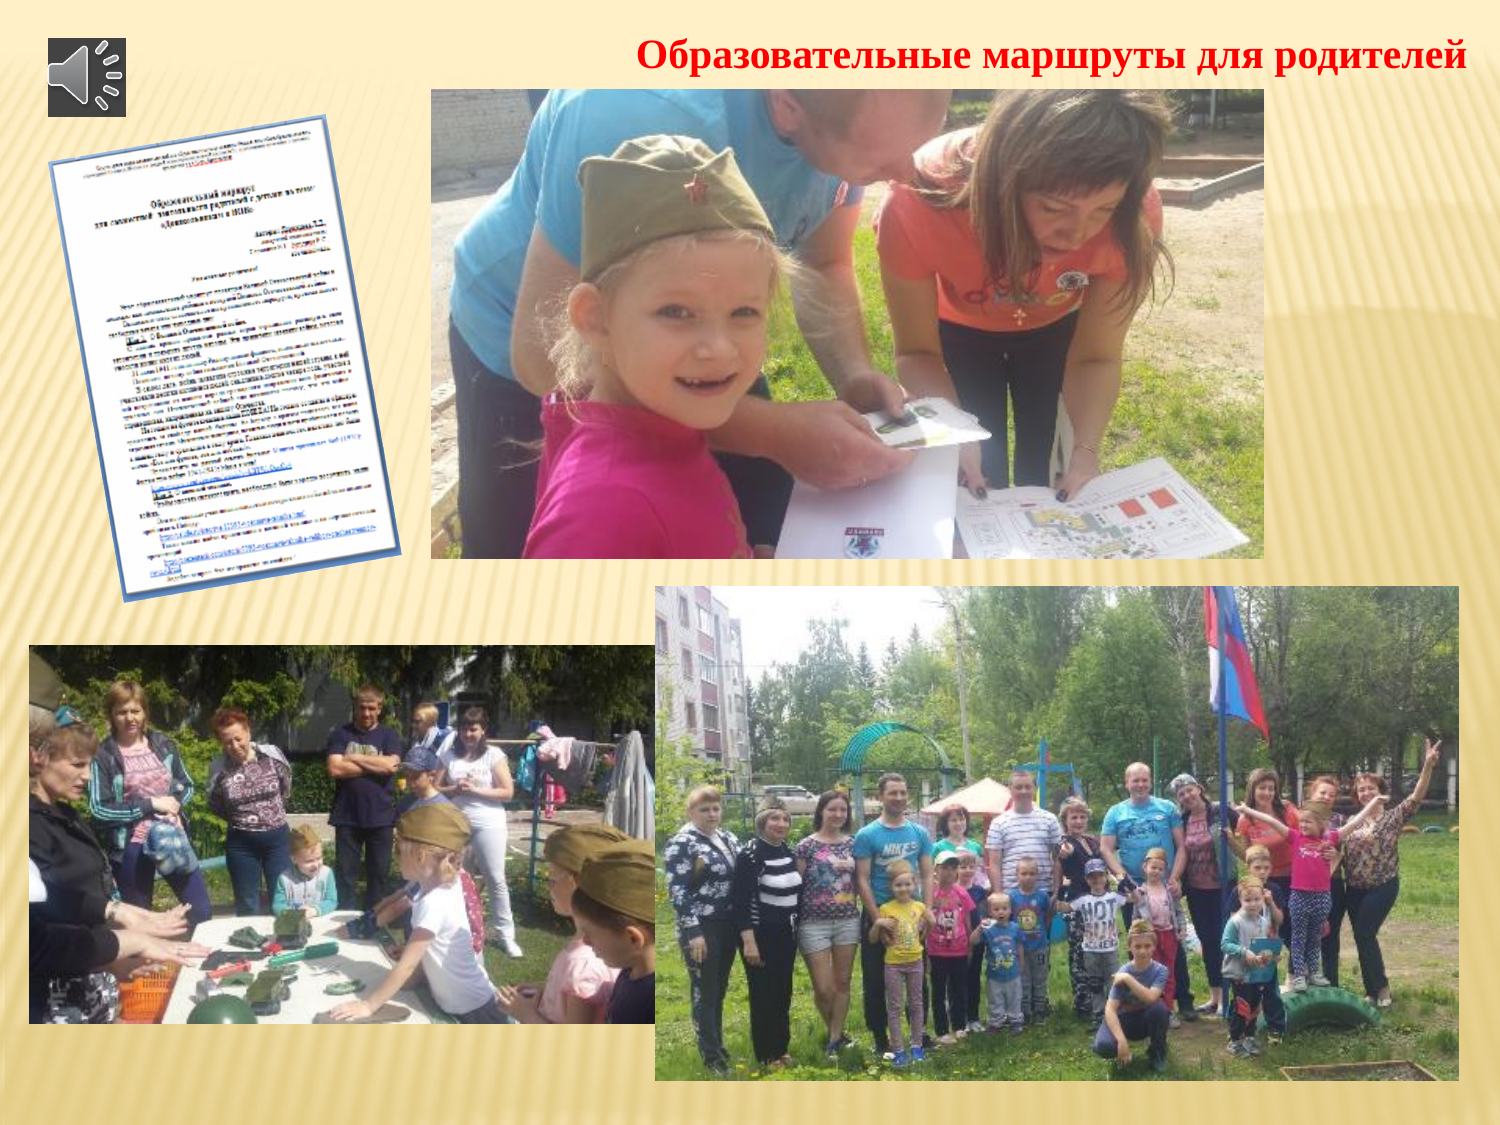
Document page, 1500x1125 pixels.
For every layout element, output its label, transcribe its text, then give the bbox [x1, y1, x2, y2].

picture [29, 644, 653, 1024]
picture [48, 157, 80, 341]
picture [123, 592, 179, 602]
picture [430, 89, 1264, 559]
picture [82, 115, 366, 582]
picture [655, 585, 1459, 1082]
picture [46, 37, 128, 118]
text_box Образовательные маршруты для родителей [525, 19, 1483, 84]
picture [368, 365, 401, 560]
